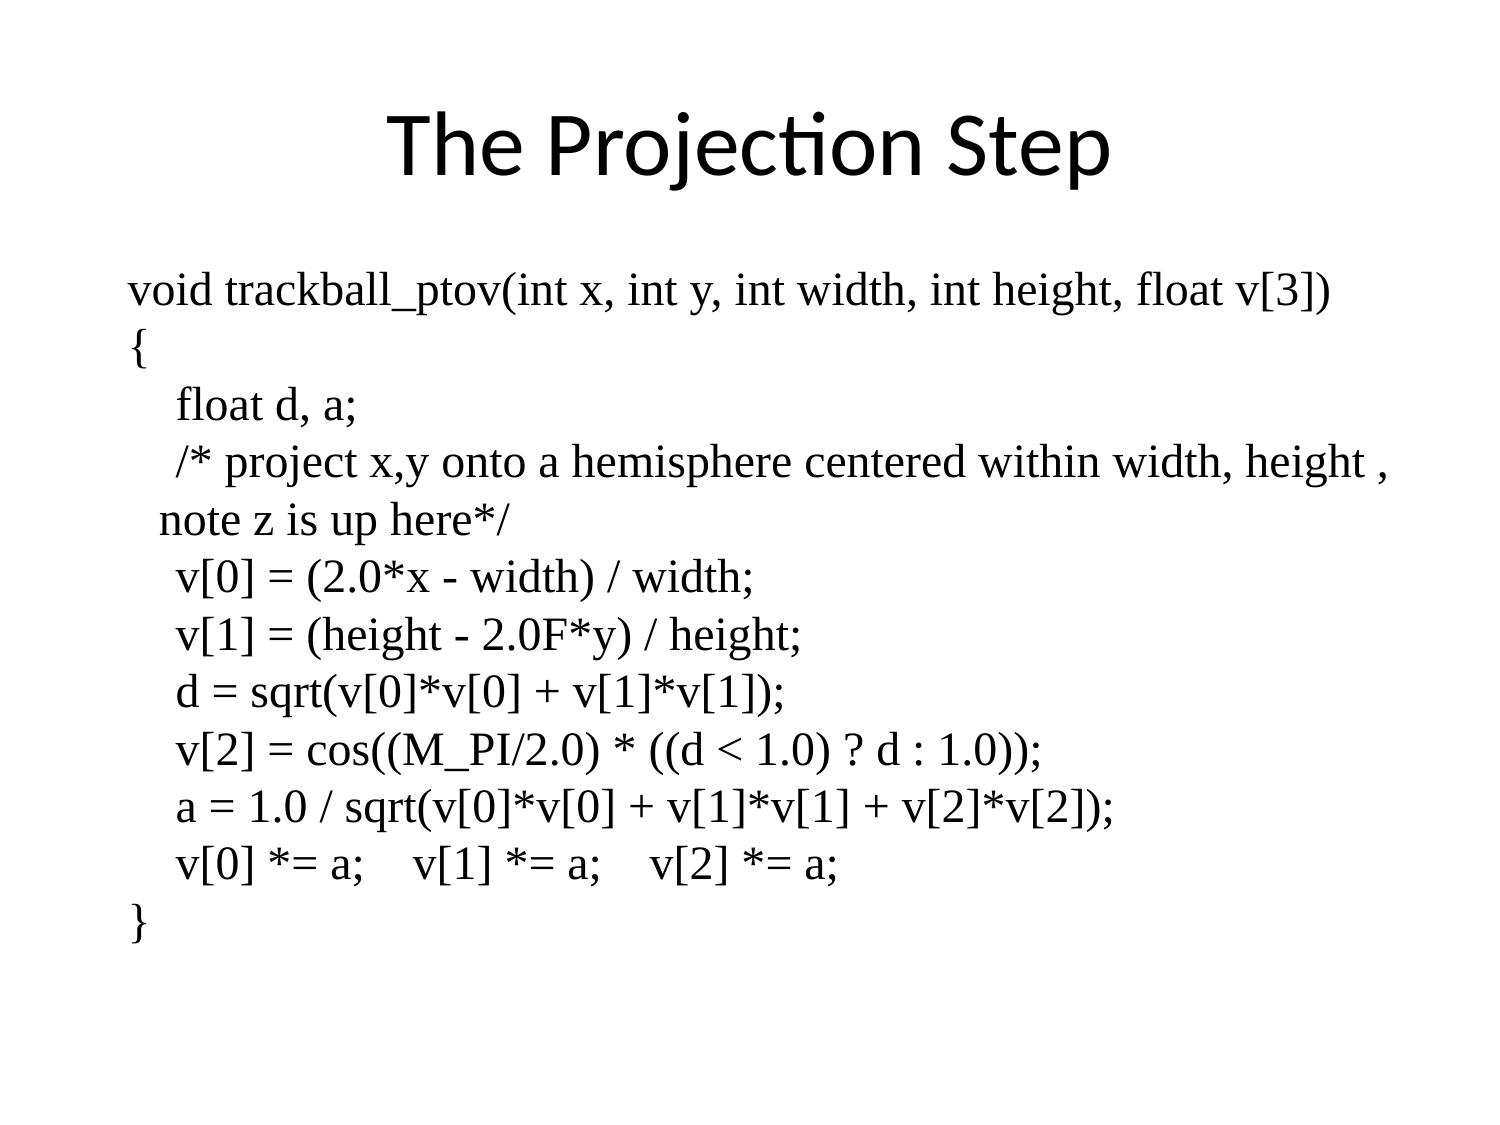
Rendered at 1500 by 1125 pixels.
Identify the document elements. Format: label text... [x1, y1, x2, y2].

list void trackball_ptov(int x, int y, int width, int height, float v[3]) { float d, a; /* project x,y onto a hemisphere centered within width, height , note z is up here*/ v[0] = (2.0*x - width) / width; v[1] = (height - 2.0F*y) / height; d = sqrt(v[0]*v[0] + v[1]*v[1]); v[2] = cos((M_PI/2.0) * ((d < 1.0) ? d : 1.0)); a = 1.0 / sqrt(v[0]*v[0] + v[1]*v[1] + v[2]*v[2]); v[0] *= a; v[1] *= a; v[2] *= a; } [112, 249, 1425, 1025]
title The Projection Step [75, 45, 1425, 233]
